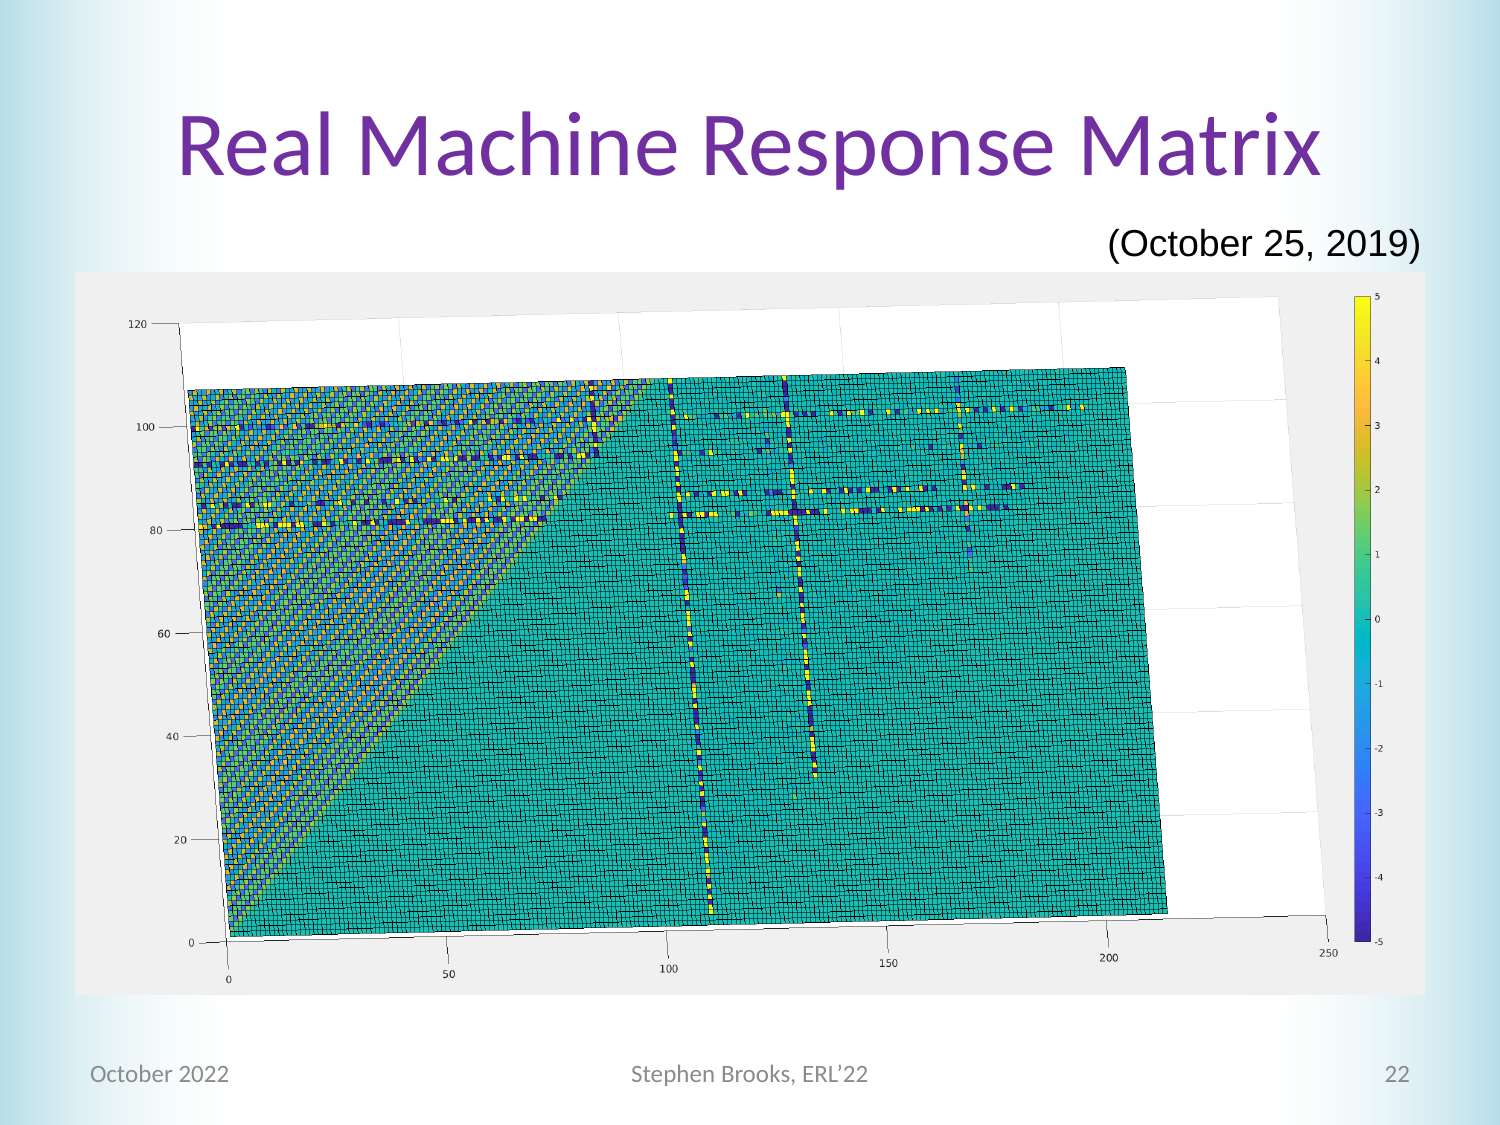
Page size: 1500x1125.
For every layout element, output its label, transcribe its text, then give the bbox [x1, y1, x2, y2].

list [74, 272, 1426, 995]
footer Stephen Brooks, ERL’22 [512, 1042, 988, 1103]
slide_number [75, 1042, 425, 1103]
title Real Machine Response Matrix [75, 45, 1425, 233]
slide_number 22 [1074, 1042, 1425, 1103]
text_box (October 25, 2019) [1092, 212, 1500, 272]
